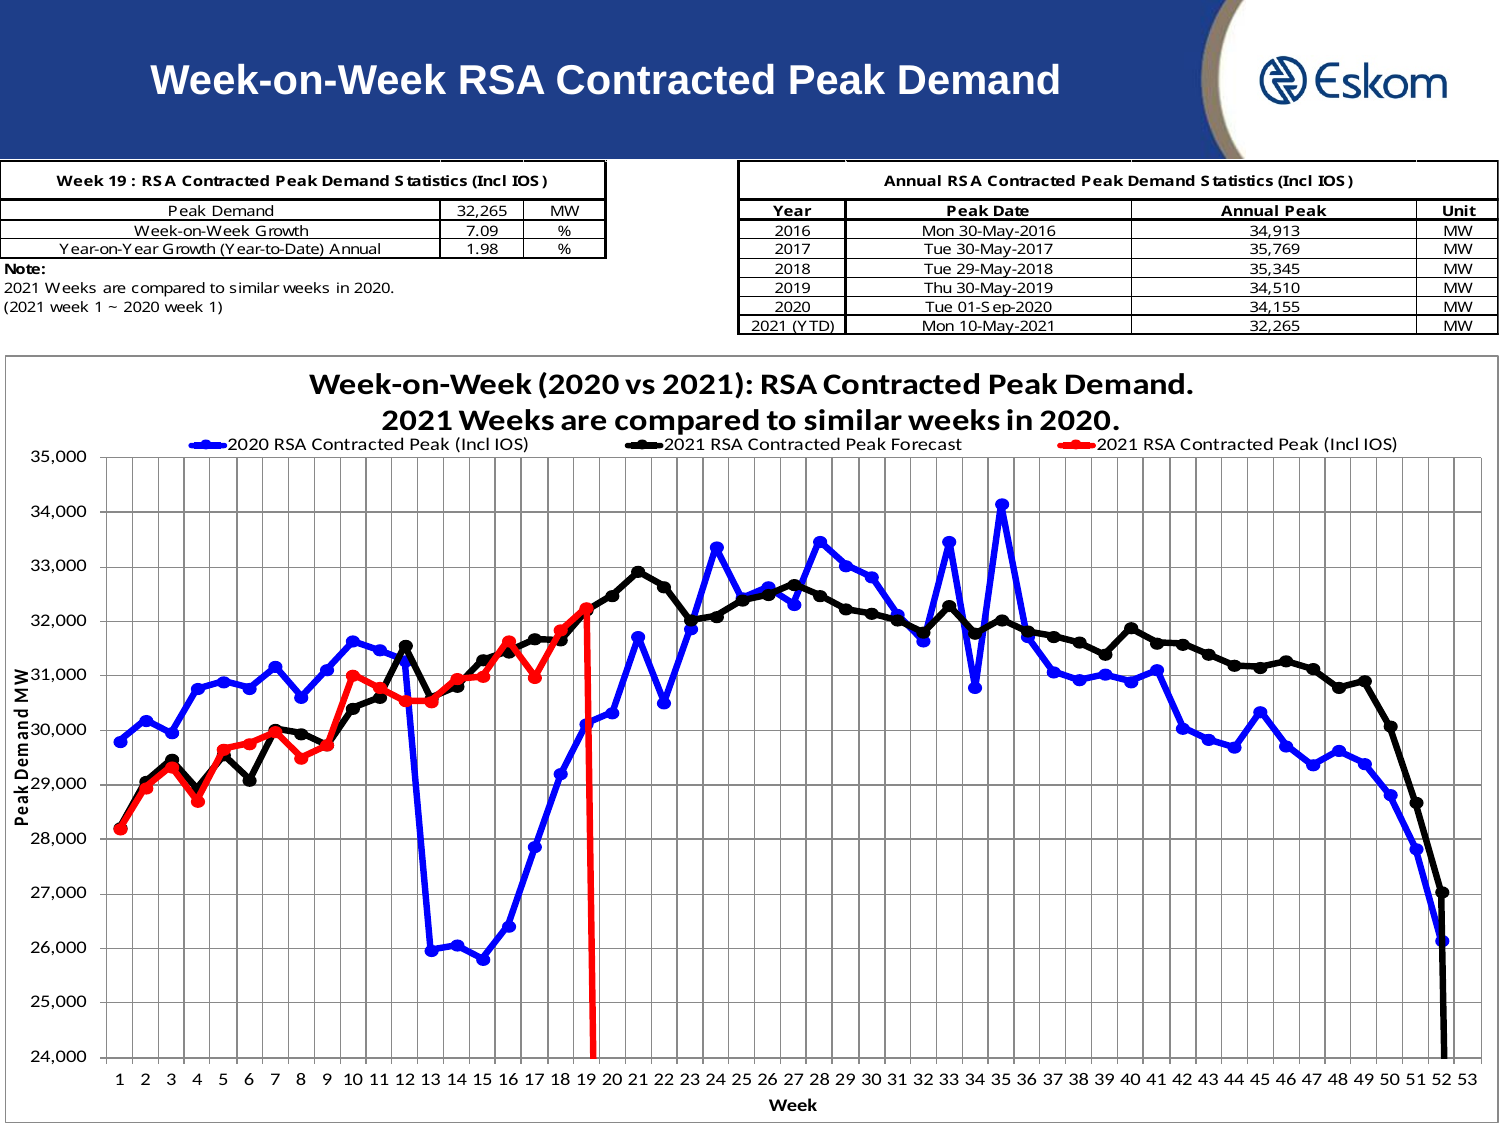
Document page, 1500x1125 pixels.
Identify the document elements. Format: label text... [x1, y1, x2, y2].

text_box Week-on-Week RSA Contracted Peak Demand [135, 27, 1105, 137]
picture [0, 160, 1500, 1125]
picture [1257, 55, 1450, 105]
picture [0, 0, 1246, 159]
